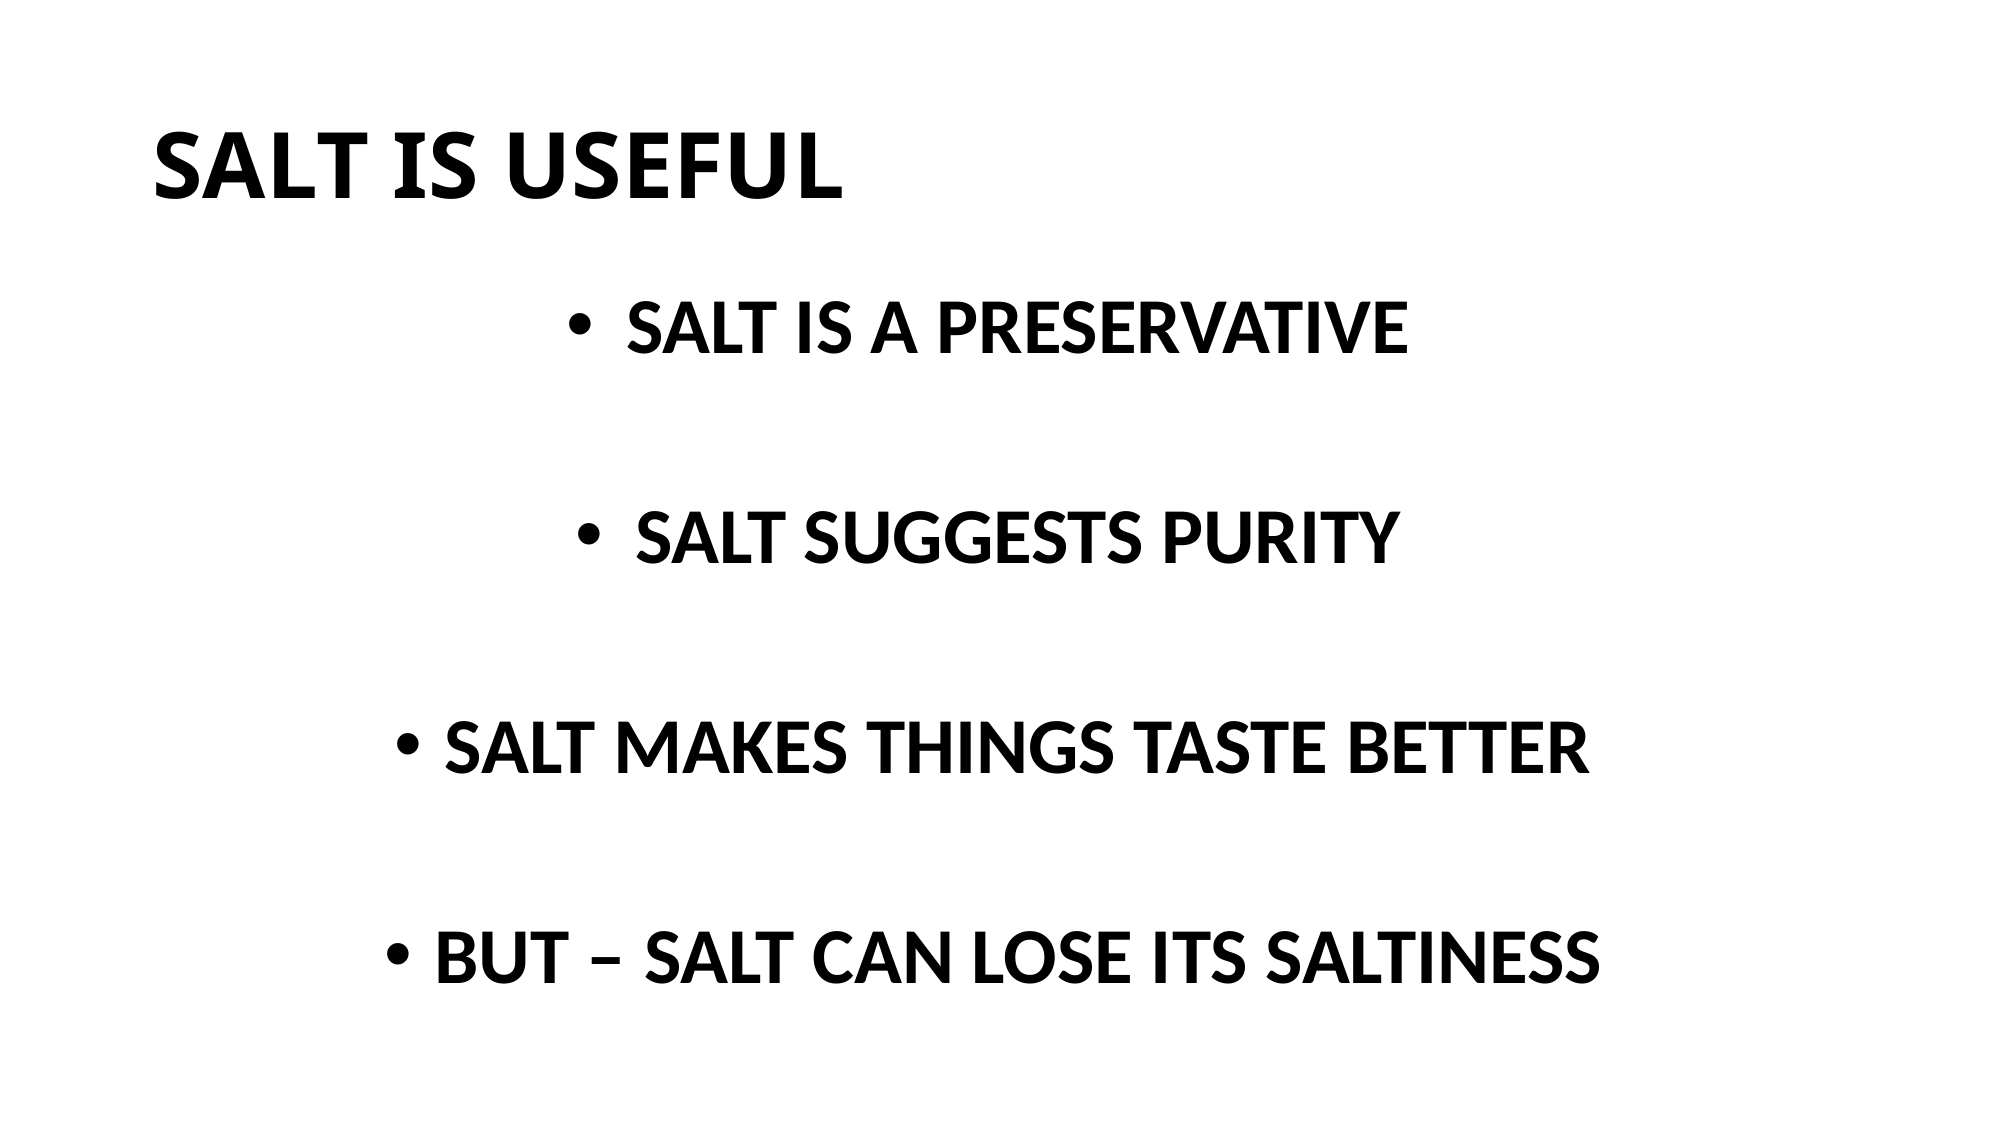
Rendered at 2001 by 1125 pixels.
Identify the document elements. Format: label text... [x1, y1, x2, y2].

title SALT IS USEFUL [137, 59, 1863, 277]
list SALT IS A PRESERVATIVE SALT SUGGESTS PURITY SALT MAKES THINGS TASTE BETTER BUT – SALT CAN LOSE ITS SALTINESS [137, 277, 1863, 1014]
